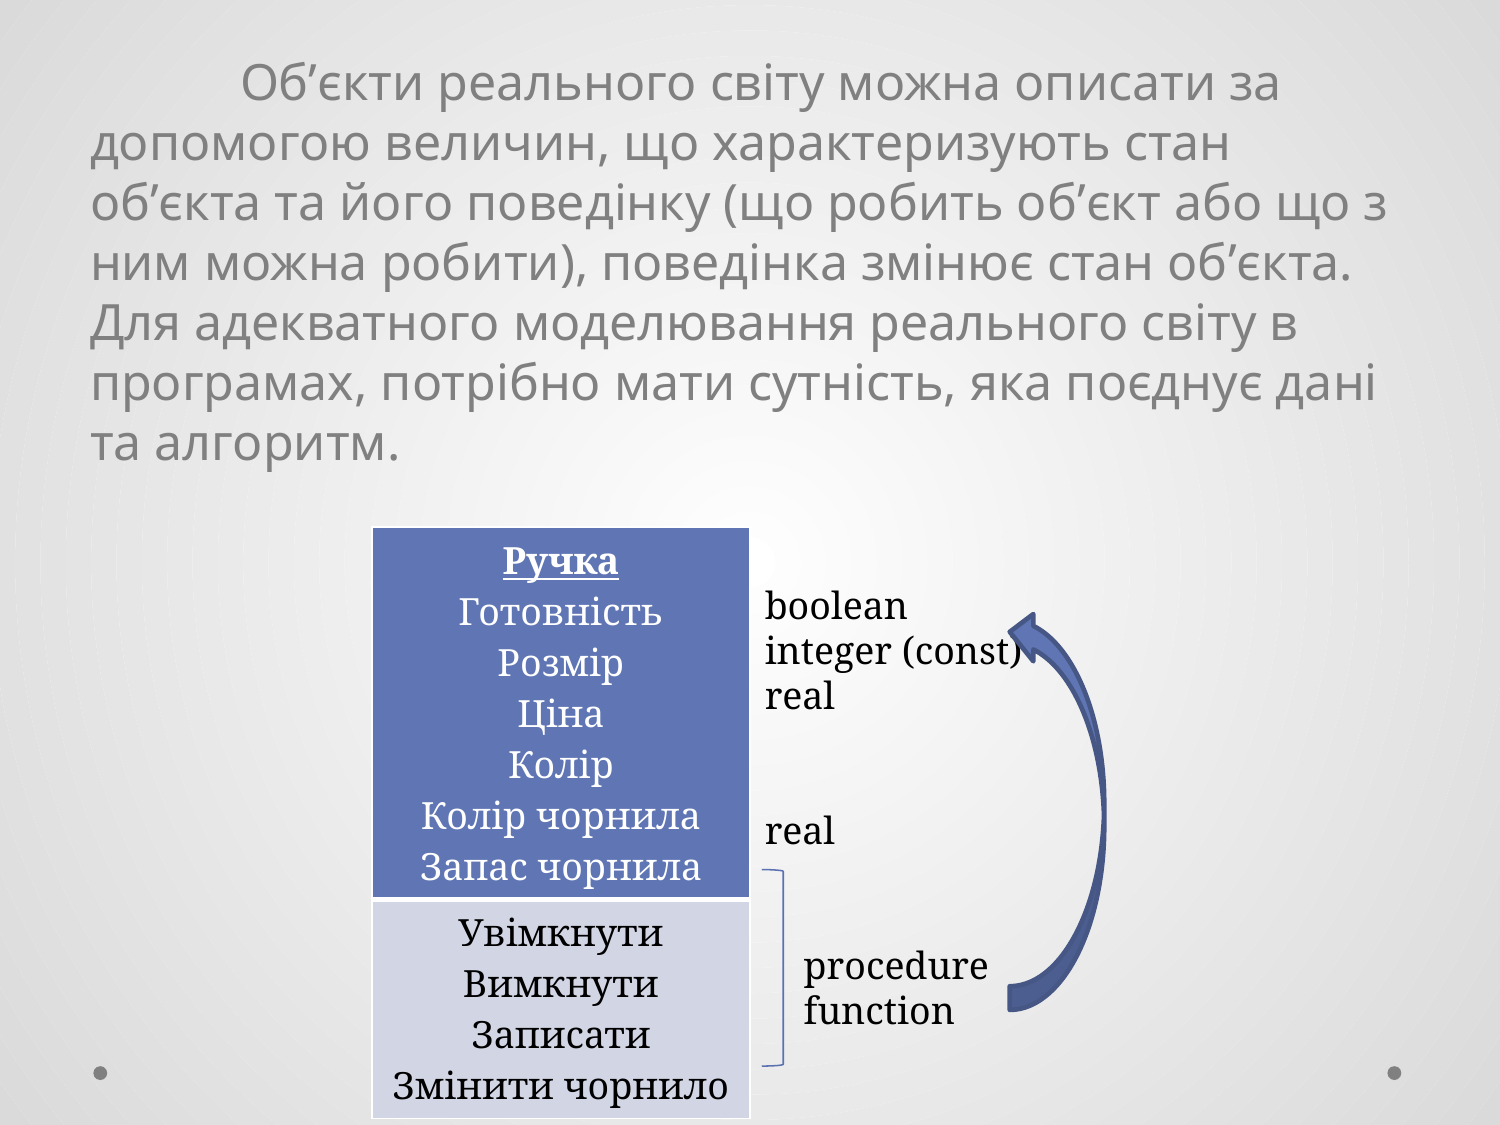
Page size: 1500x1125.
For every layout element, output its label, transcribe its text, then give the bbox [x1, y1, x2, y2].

table_header Ручка Готовність Розмір Ціна Колір Колір чорнила Запас чорнила [373, 528, 749, 897]
list Об’єкти реального світу можна описати за допомогою величин, що характеризують стан об’єкта та його поведінку (що робить об’єкт або що з ним можна робити), поведінка змінює стан об’єкта. Для адекватного моделювання реального світу в програмах, потрібно мати сутність, яка поєднує дані та алгоритм. [75, 42, 1425, 504]
text_box [1007, 611, 1107, 1013]
text_box boolean integer (const) real real procedure function [750, 574, 1081, 1039]
table_cell Увімкнути Вимкнути Записати Змінити чорнило [373, 902, 749, 1118]
text_box [761, 868, 785, 1067]
